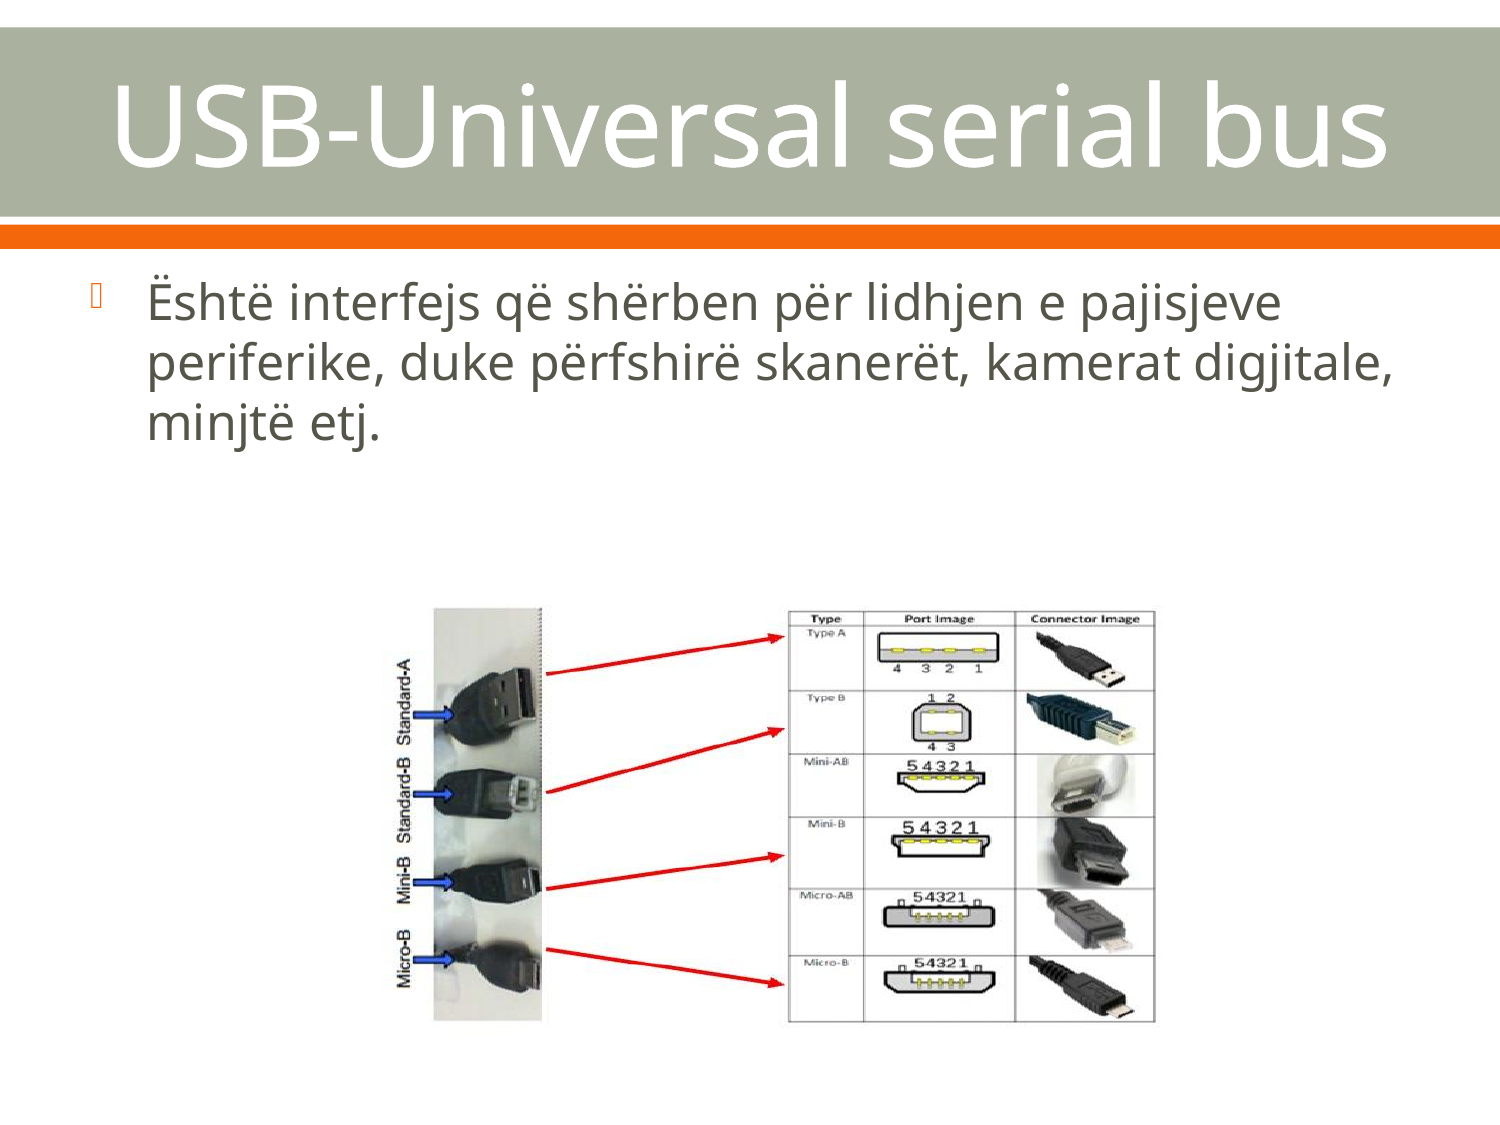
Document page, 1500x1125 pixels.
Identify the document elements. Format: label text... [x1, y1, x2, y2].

picture [337, 574, 1173, 1038]
title USB-Universal serial bus [75, 29, 1425, 213]
list Është interfejs që shërben për lidhjen e pajisjeve periferike, duke përfshirë skanerët, kamerat digjitale, minjtë etj. [75, 262, 1425, 1005]
